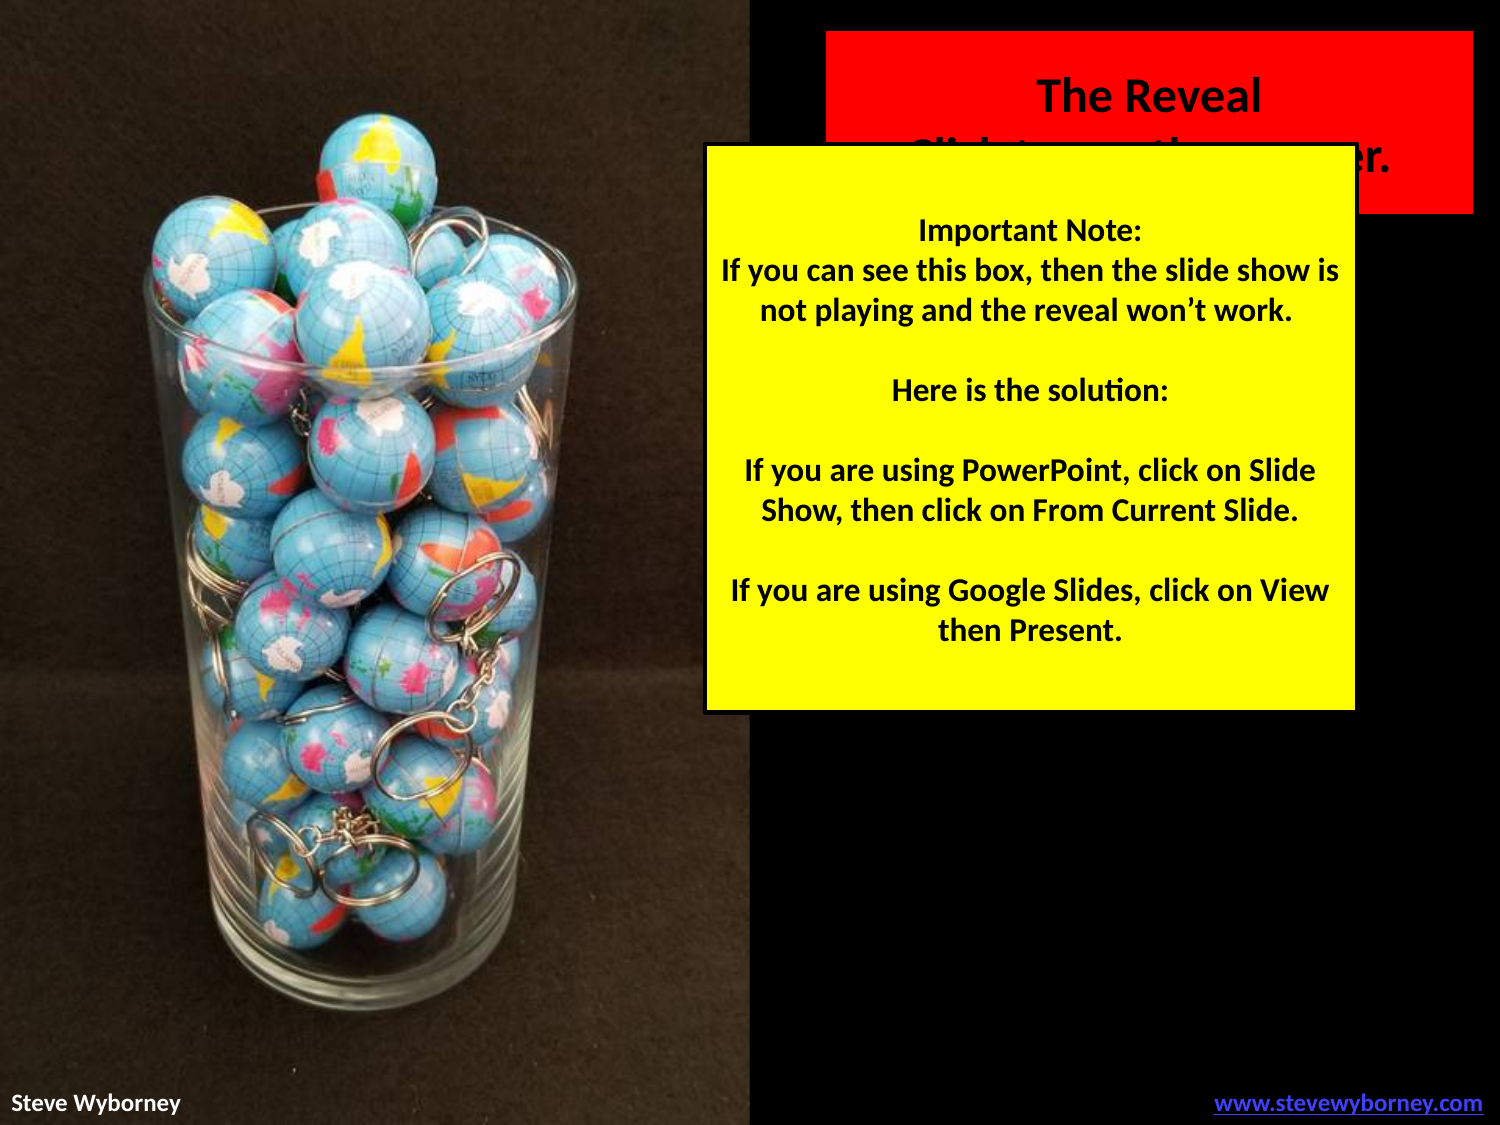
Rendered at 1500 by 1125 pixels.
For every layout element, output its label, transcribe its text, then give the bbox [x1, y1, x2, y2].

text_box The Reveal Click to see the answer. [821, 27, 1478, 218]
text_box Important Note: If you can see this box, then the slide show is not playing and the reveal won’t work. Here is the solution: If you are using PowerPoint, click on Slide Show, then click on From Current Slide. If you are using Google Slides, click on View then Present. [754, 142, 1359, 715]
text_box 57 globes [823, 23, 1479, 215]
text_box www.stevewyborney.com [1199, 1079, 1499, 1125]
picture [0, 0, 751, 1125]
